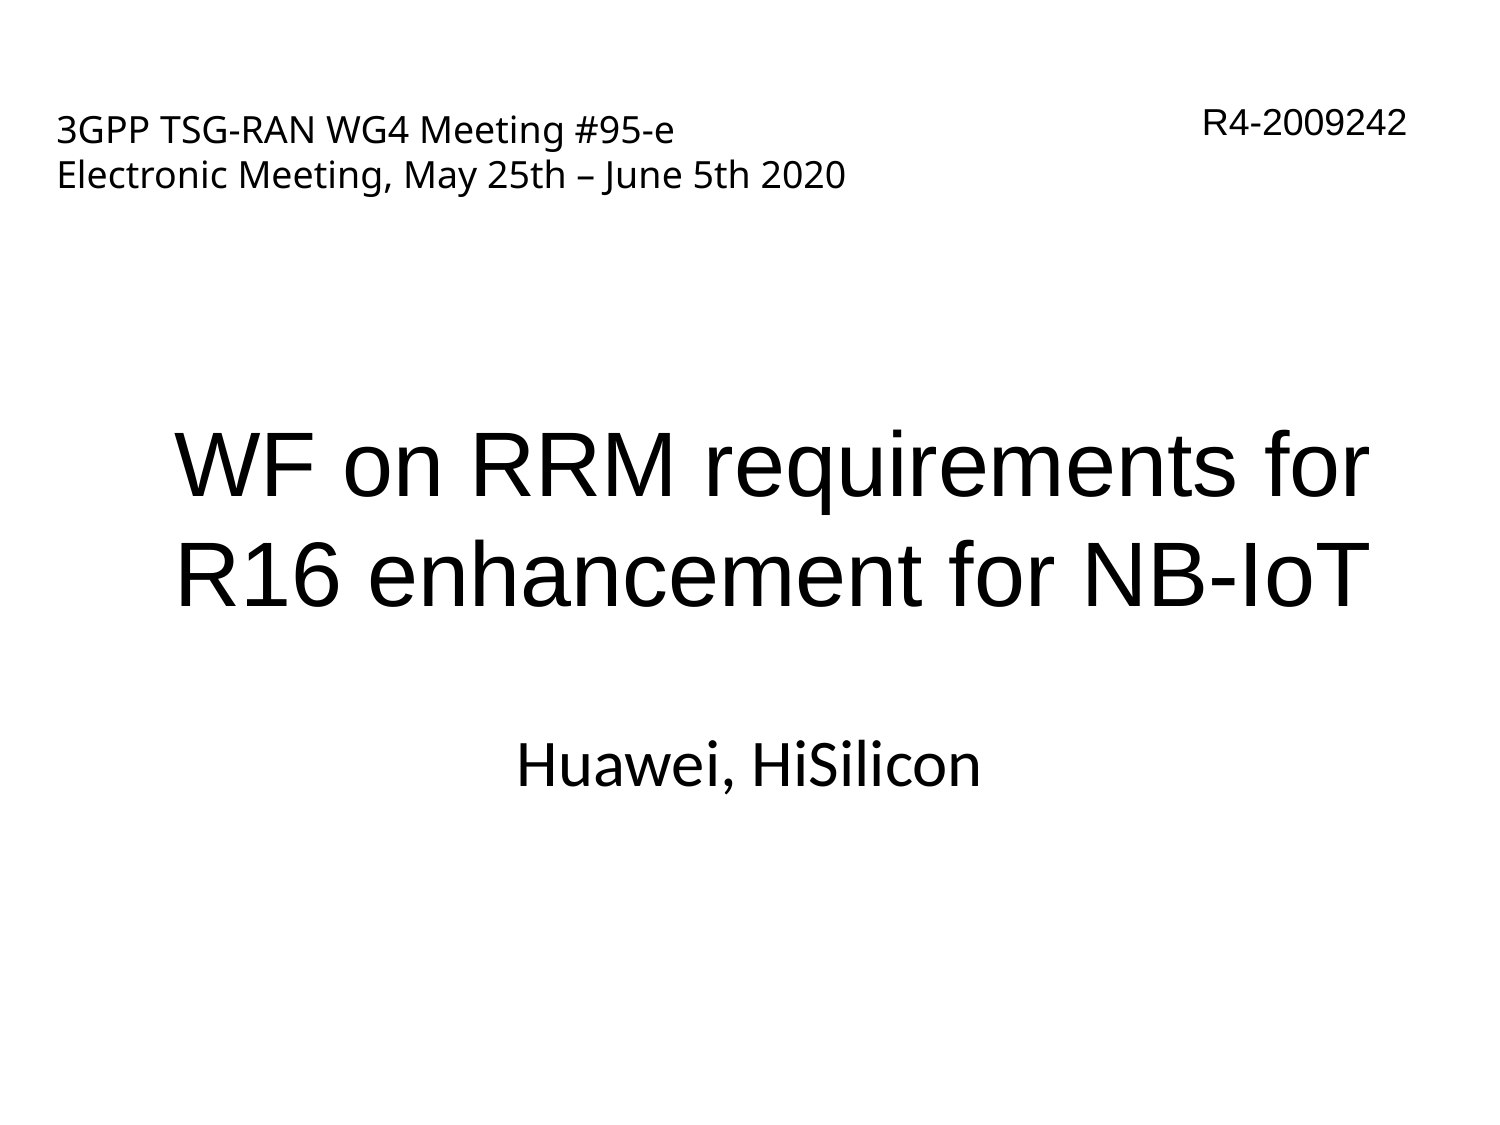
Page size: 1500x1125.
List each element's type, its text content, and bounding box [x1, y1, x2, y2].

subtitle Huawei, HiSilicon [225, 711, 1275, 1000]
text_box WF on RRM requirements for R16 enhancement for NB-IoT [64, 397, 1483, 632]
title 3GPP TSG-RAN WG4 Meeting #95-e Electronic Meeting, May 25th – June 5th 2020 [41, 31, 963, 273]
text_box R4-2009242 [1187, 90, 1435, 151]
